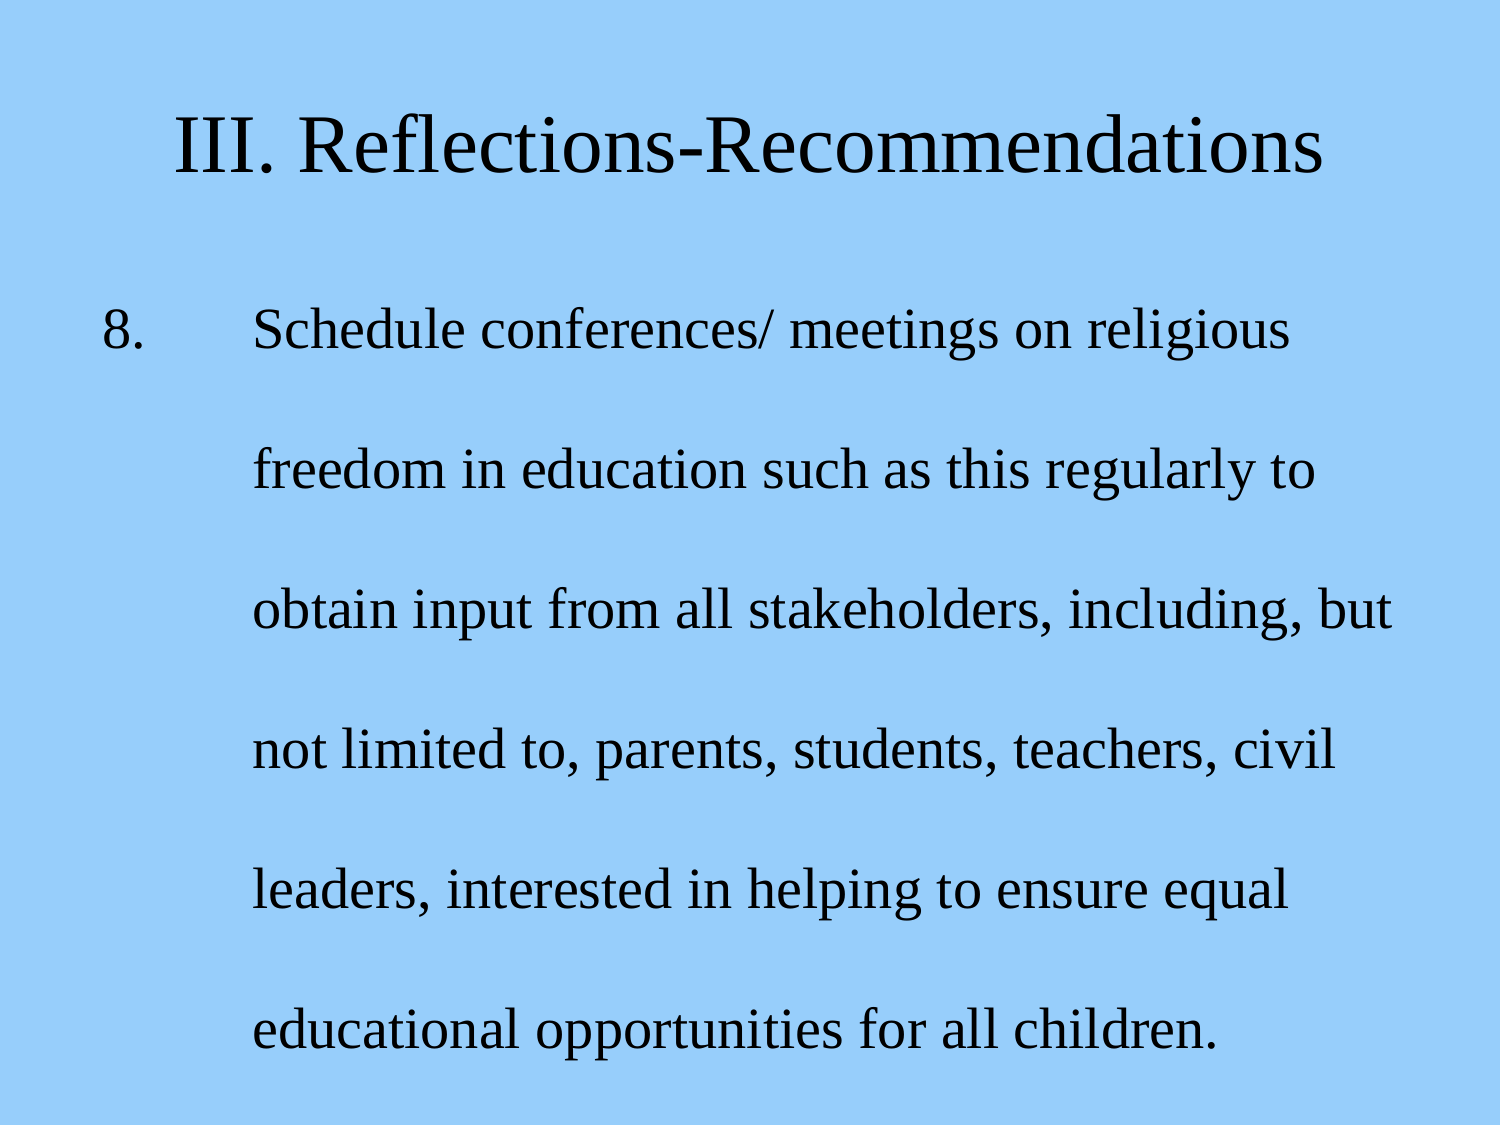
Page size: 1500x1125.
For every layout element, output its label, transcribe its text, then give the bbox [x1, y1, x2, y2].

title III. Reflections-Recommendations [75, 45, 1425, 233]
list 8. Schedule conferences/ meetings on religious freedom in education such as this regularly to obtain input from all stakeholders, including, but not limited to, parents, students, teachers, civil leaders, interested in helping to ensure equal educational opportunities for all children. [87, 212, 1438, 993]
